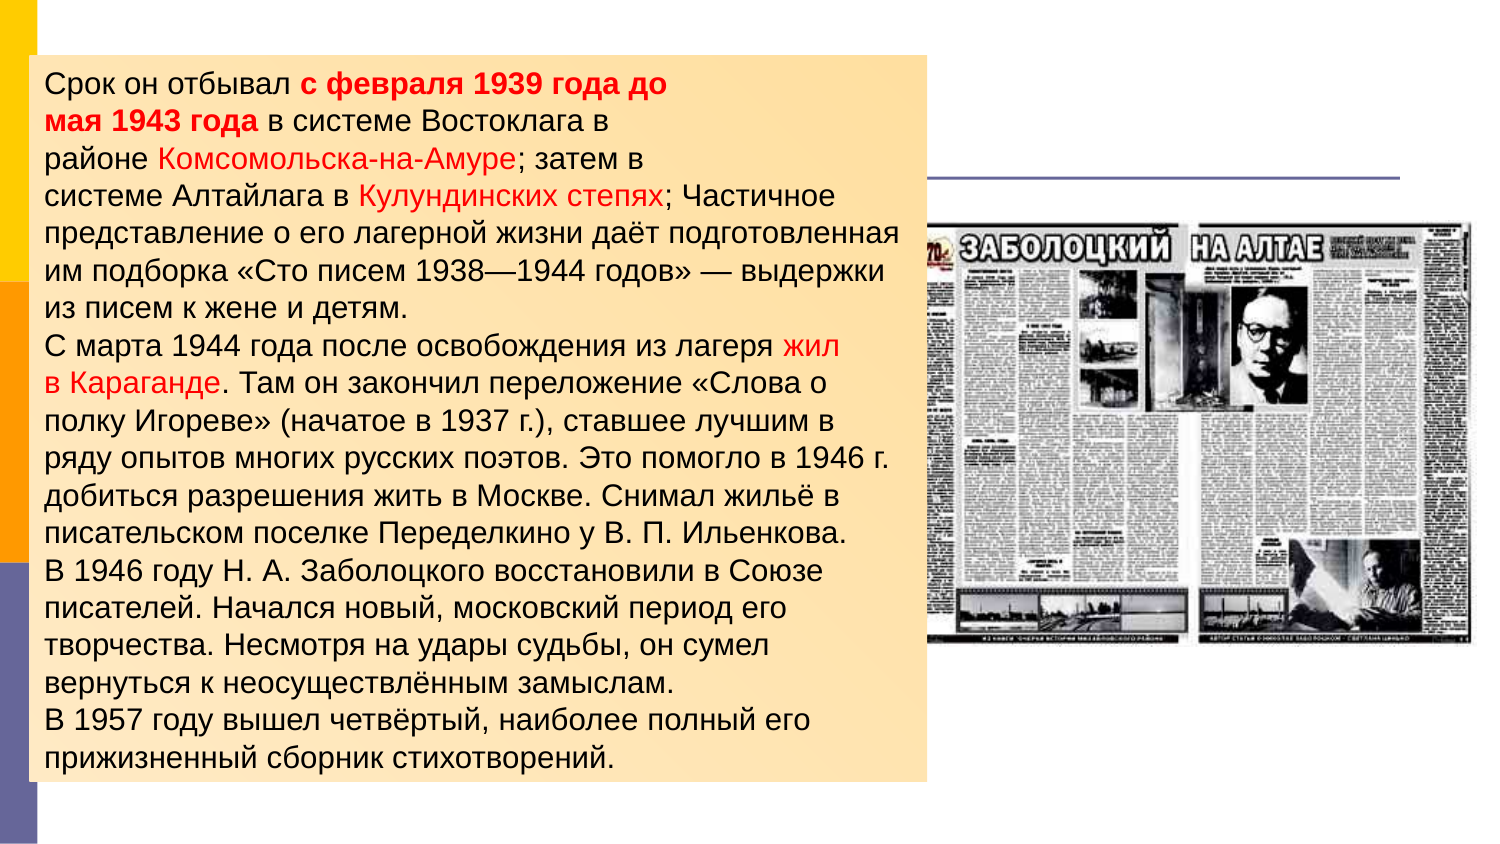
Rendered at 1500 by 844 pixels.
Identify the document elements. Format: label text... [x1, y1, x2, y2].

picture [903, 220, 1477, 647]
text_box Срок он отбывал с февраля 1939 года до мая 1943 года в системе Востоклага в районе Комсомольска-на-Амуре; затем в системе Алтайлага в Кулундинских степях; Частичное представление о его лагерной жизни даёт подготовленная им подборка «Сто писем 1938—1944 годов» — выдержки из писем к жене и детям. С марта 1944 года после освобождения из лагеря жил в Караганде. Там он закончил переложение «Слова о полку Игореве» (начатое в 1937 г.), ставшее лучшим в ряду опытов многих русских поэтов. Это помогло в 1946 г. добиться разрешения жить в Москве. Снимал жильё в писательском поселке Переделкино у В. П. Ильенкова. В 1946 году Н. А. Заболоцкого восстановили в Союзе писателей. Начался новый, московский период его творчества. Несмотря на удары судьбы, он сумел вернуться к неосуществлённым замыслам. В 1957 году вышел четвёртый, наиболее полный его прижизненный сборник стихотворений. [29, 55, 928, 782]
